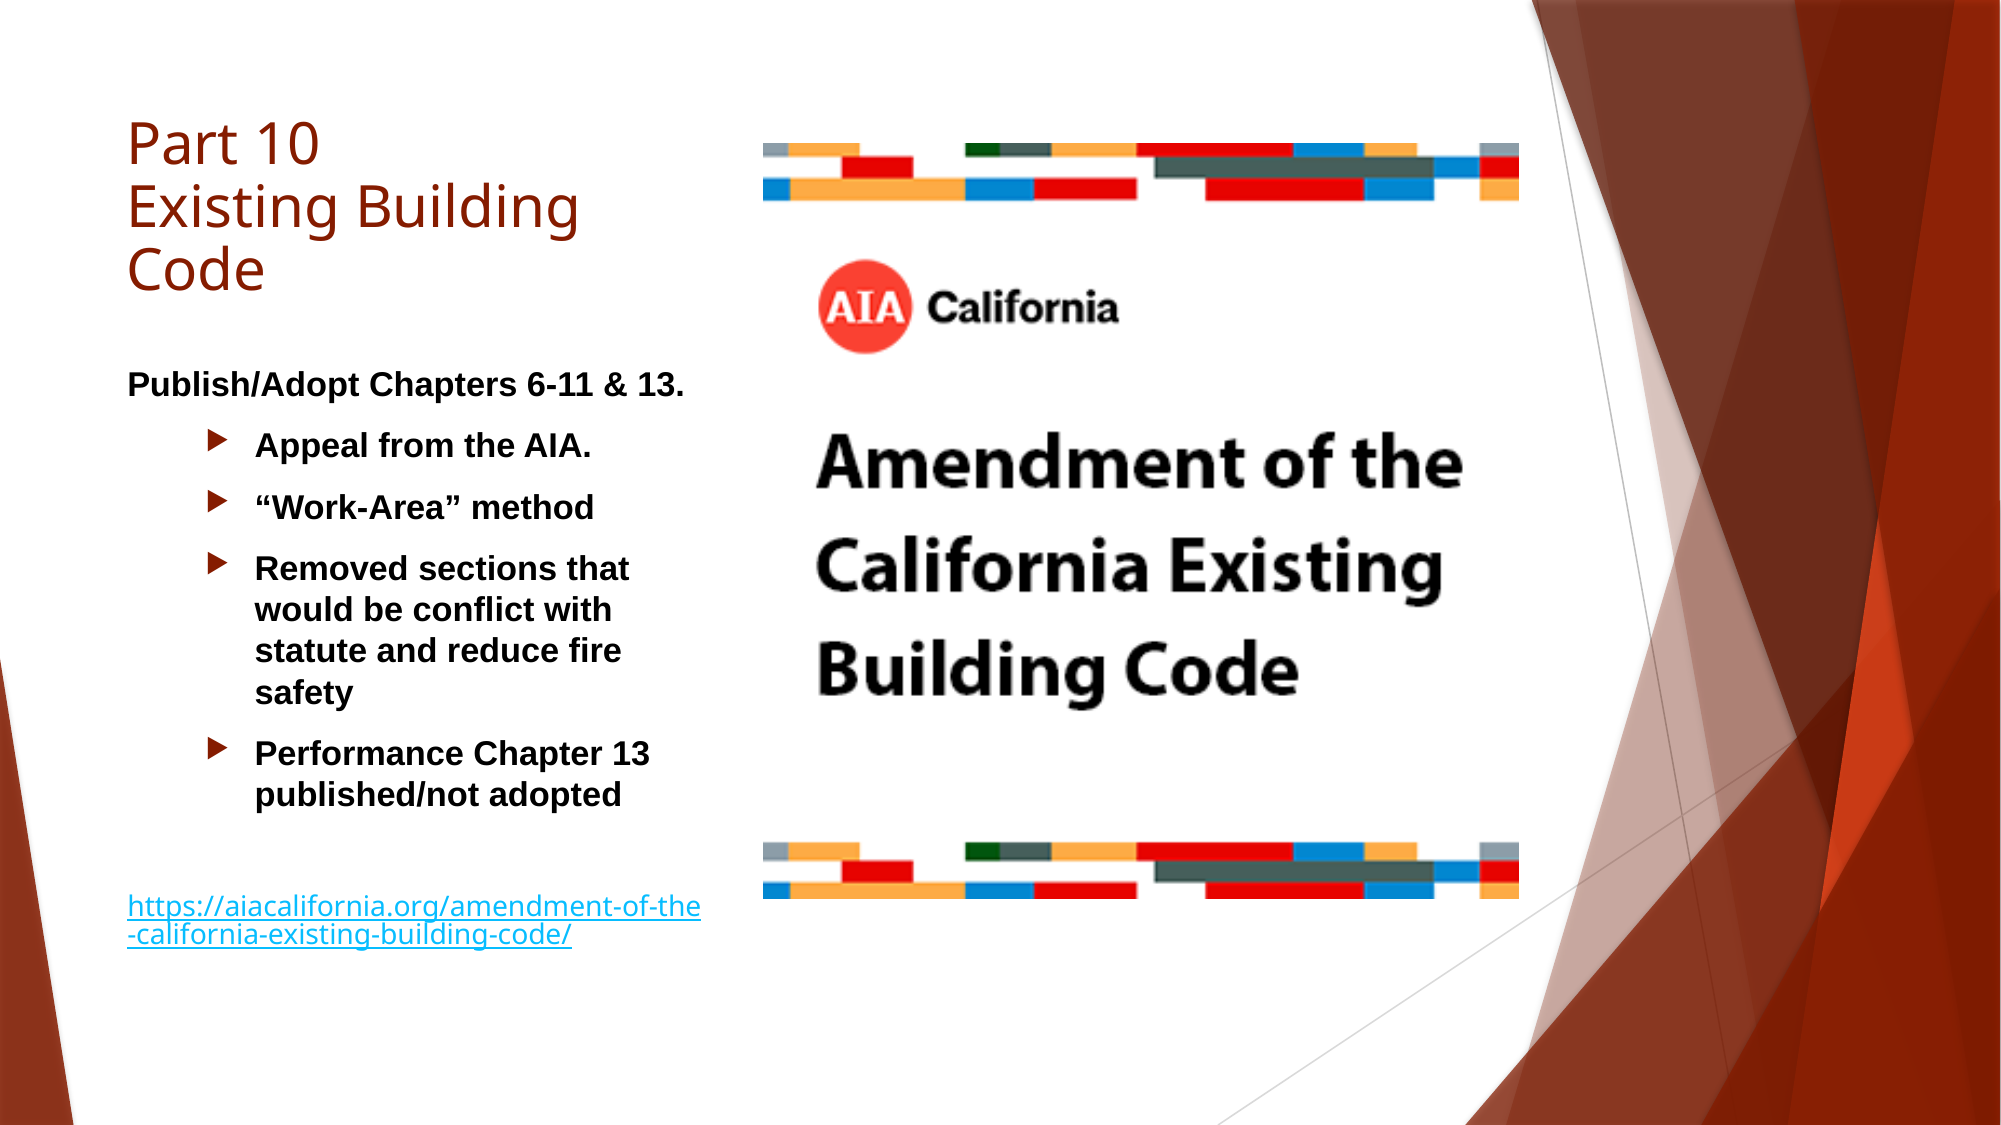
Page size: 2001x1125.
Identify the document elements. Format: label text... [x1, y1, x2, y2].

picture [762, 143, 1519, 900]
text_box Publish/Adopt Chapters 6-11 & 13. Appeal from the AIA. “Work-Area” method Removed sections that would be conflict with statute and reduce fire safety Performance Chapter 13 published/not adopted https://aiacalifornia.org/amendment-of-the-california-existing-building-code/ [112, 354, 723, 939]
text_box Part 10 Existing Building Code [111, 99, 723, 317]
